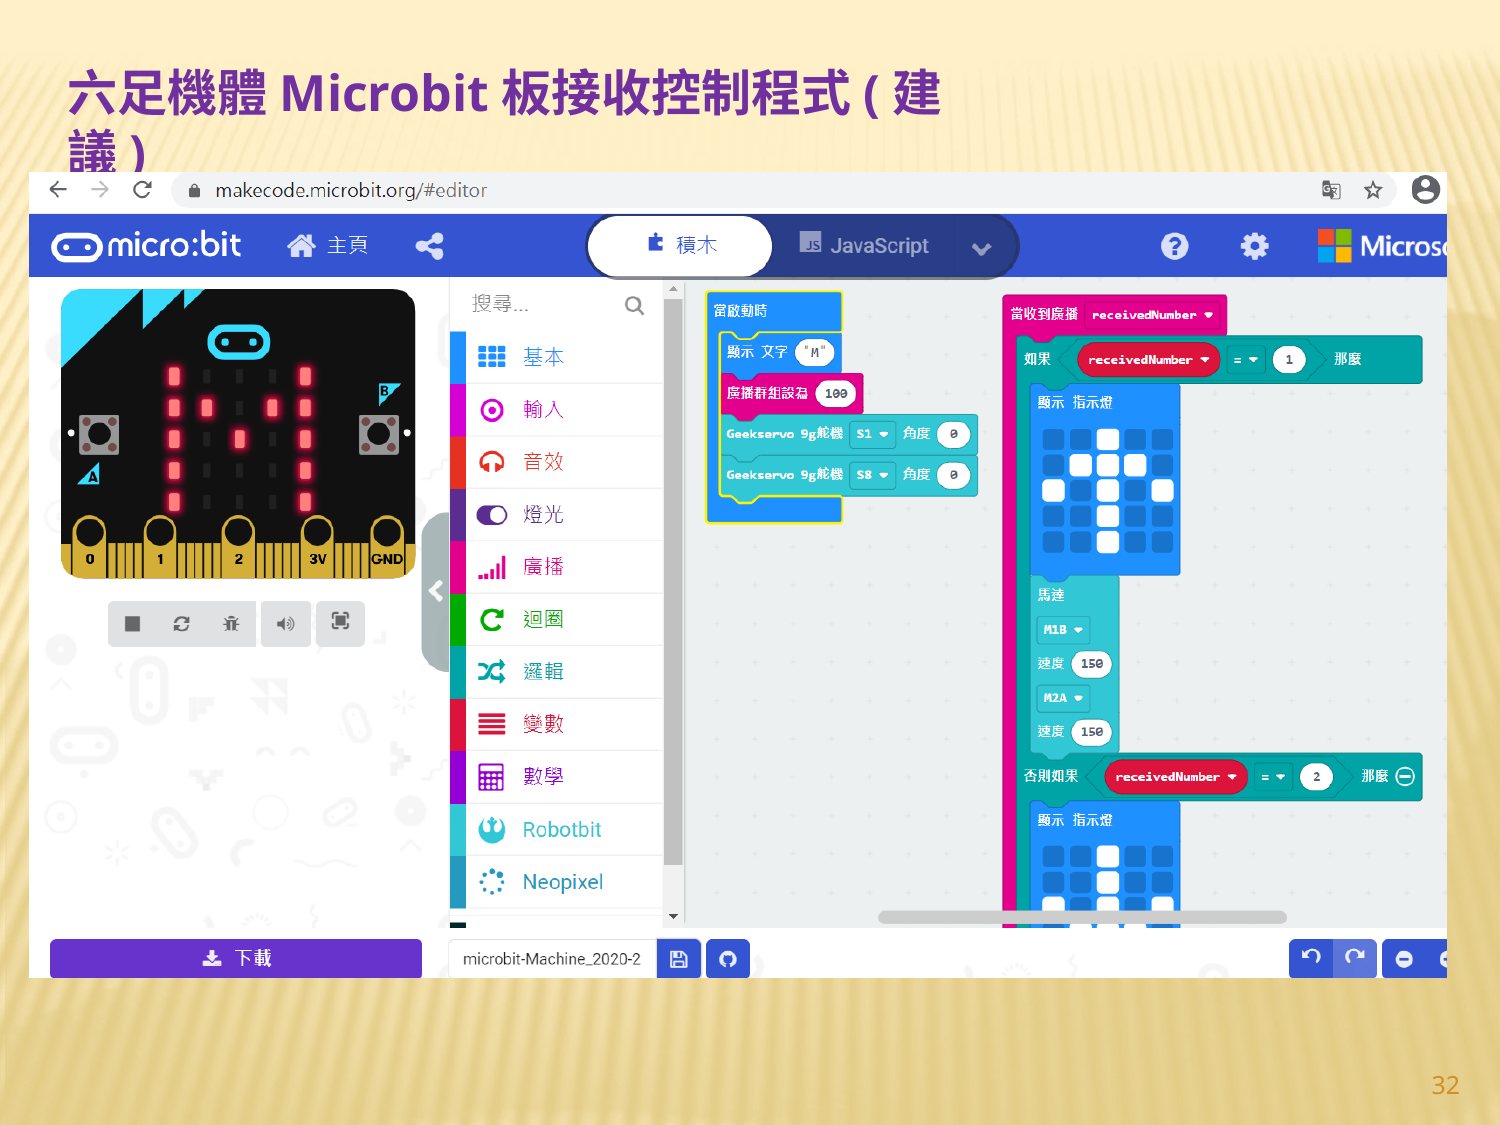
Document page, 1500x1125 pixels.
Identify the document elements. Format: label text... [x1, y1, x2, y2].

text_box 六足機體Microbit板接收控制程式(建議) [53, 54, 987, 170]
slide_number 32 [1350, 1062, 1475, 1103]
picture [29, 172, 1447, 978]
